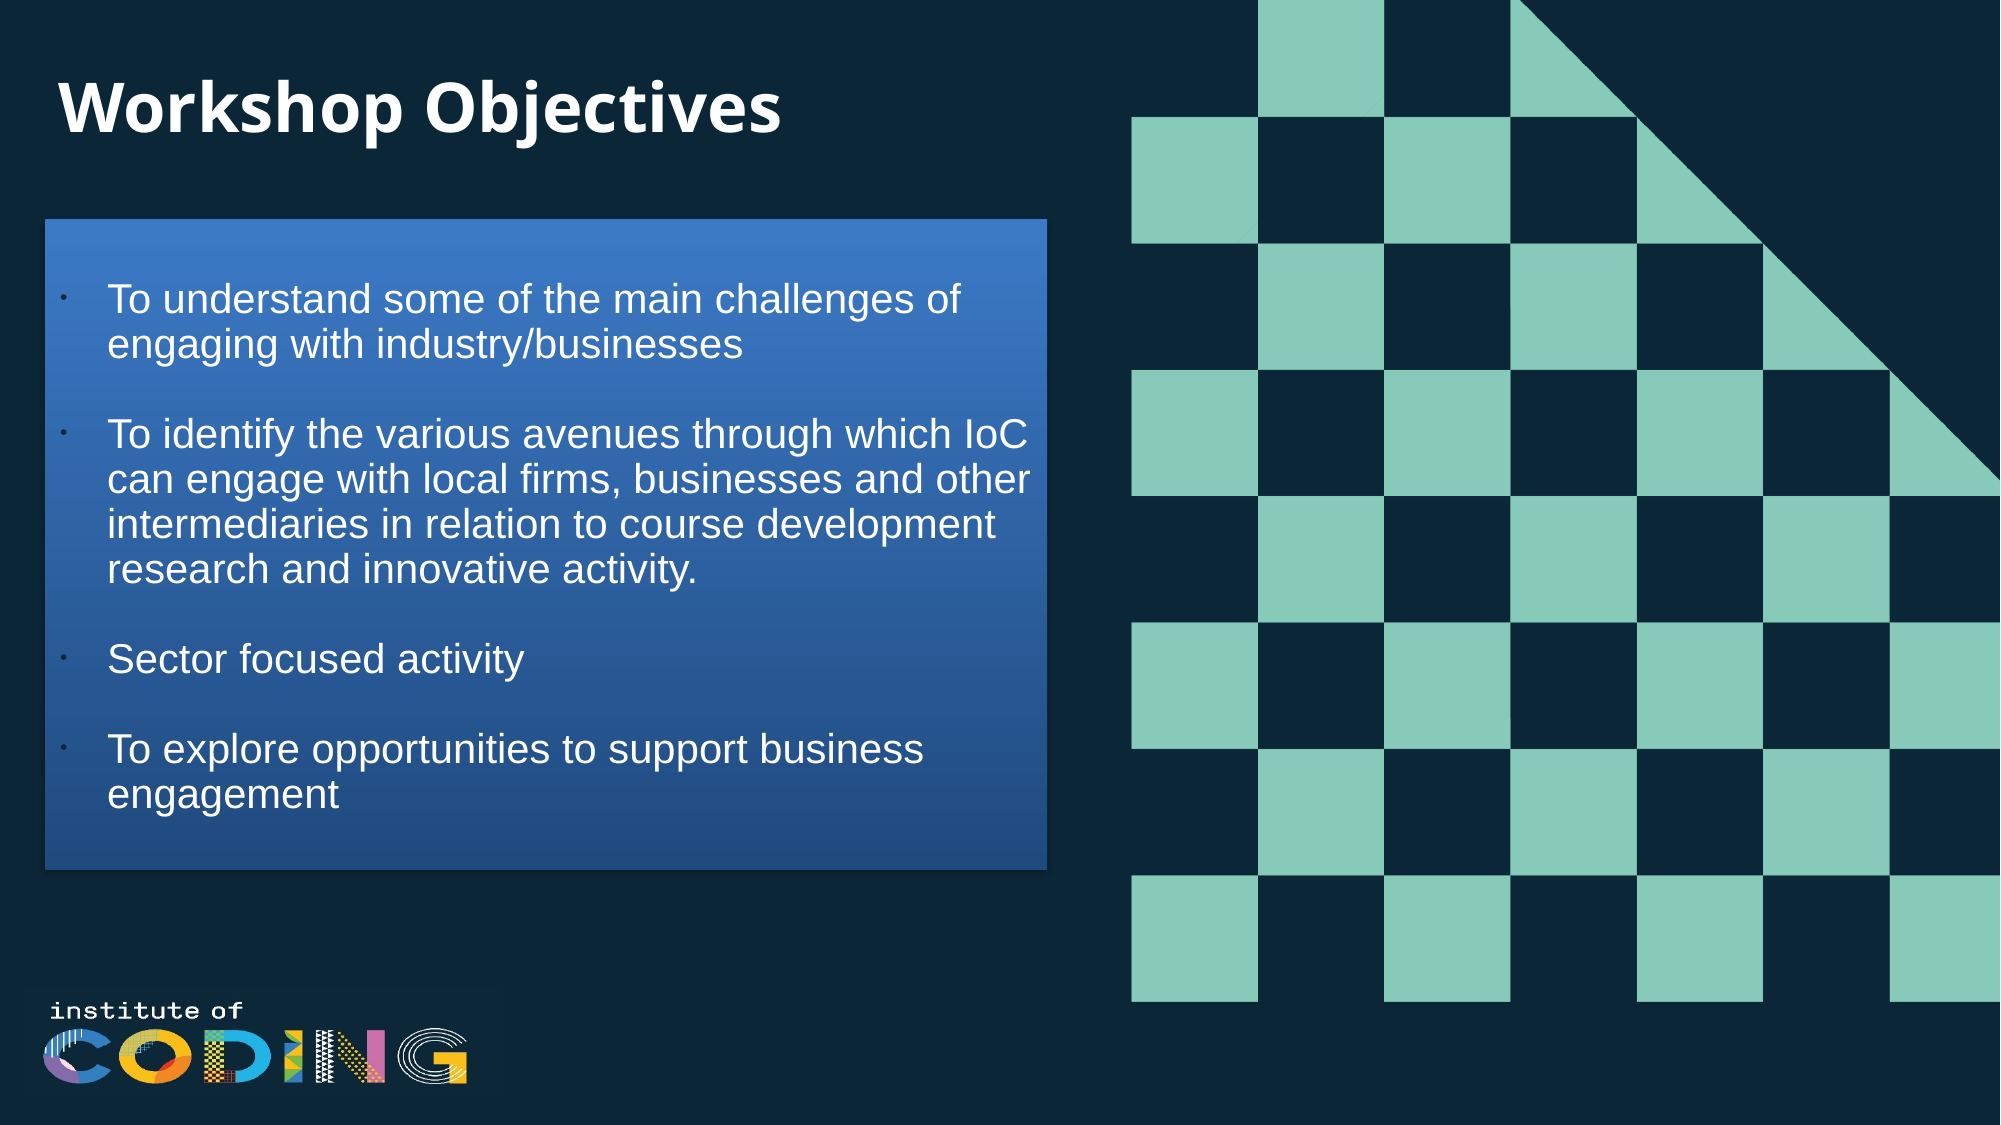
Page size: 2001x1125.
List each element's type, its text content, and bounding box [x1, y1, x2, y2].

text_box To understand some of the main challenges of engaging with industry/businesses To identify the various avenues through which IoC can engage with local firms, businesses and other intermediaries in relation to course development research and innovative activity. Sector focused activity To explore opportunities to support business engagement [45, 219, 1048, 870]
title Workshop Objectives [43, 56, 1138, 179]
picture [0, 0, 2001, 1125]
